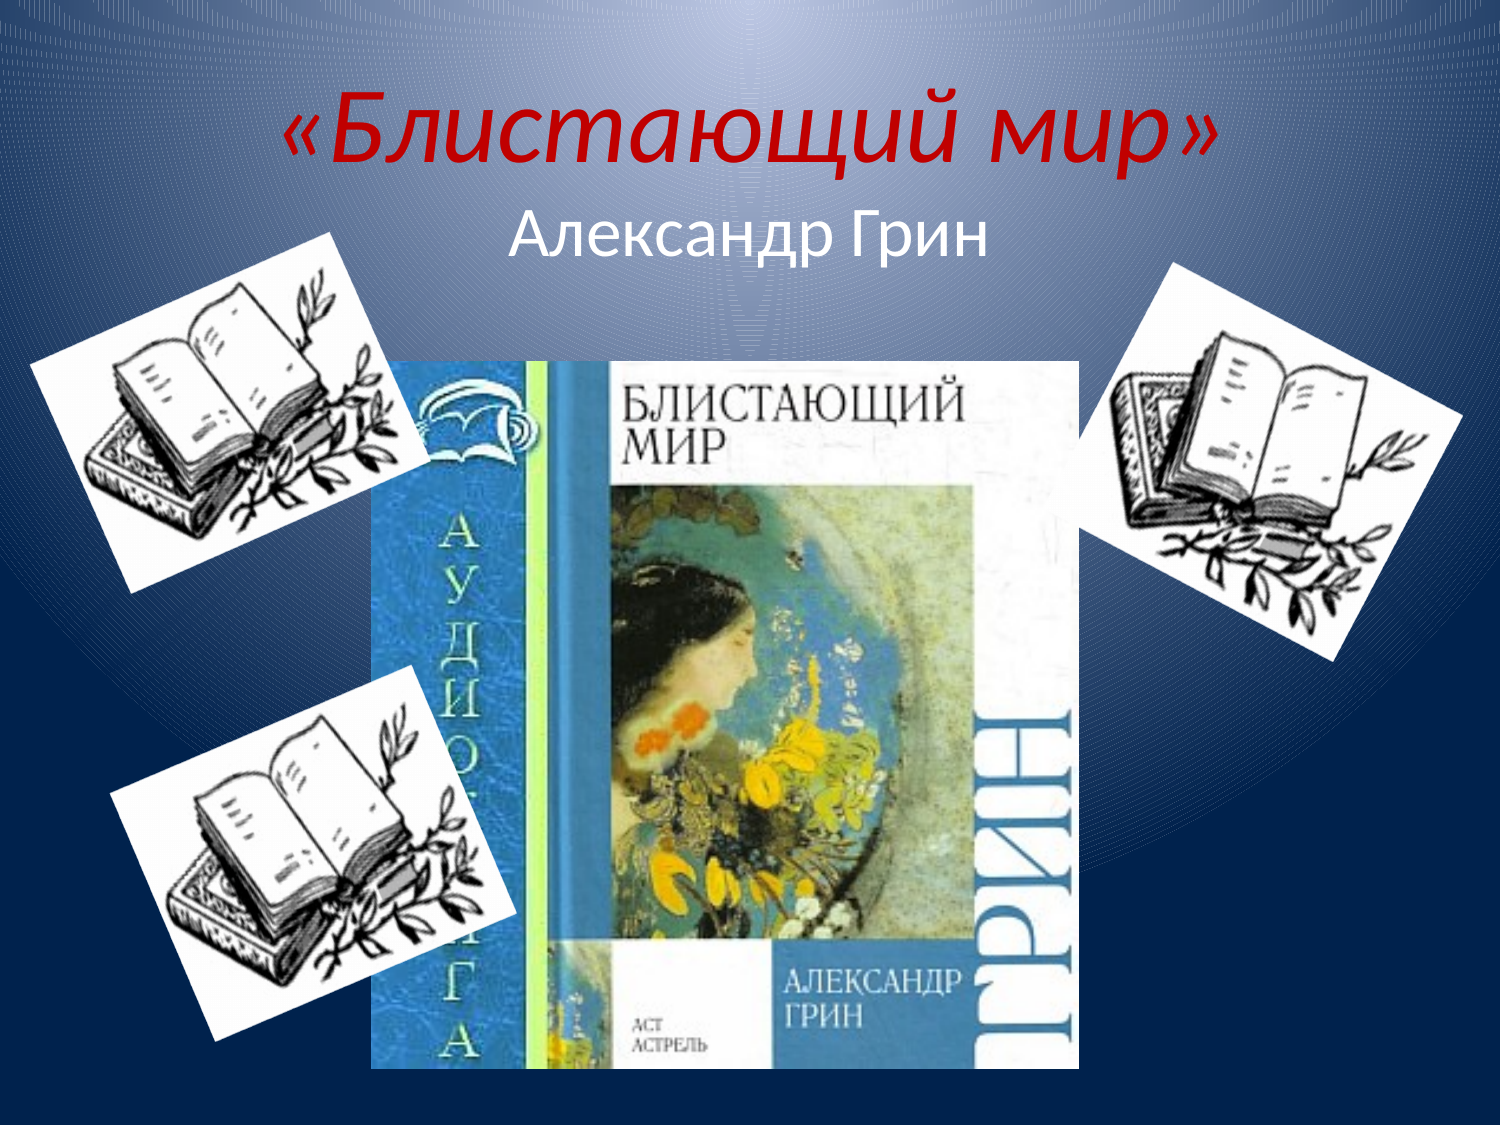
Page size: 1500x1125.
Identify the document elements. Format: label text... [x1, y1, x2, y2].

picture [111, 683, 478, 1041]
picture [1080, 263, 1462, 661]
title «Блистающий мир» Александр Грин [75, 45, 1425, 279]
picture [31, 233, 395, 593]
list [371, 361, 1080, 1069]
